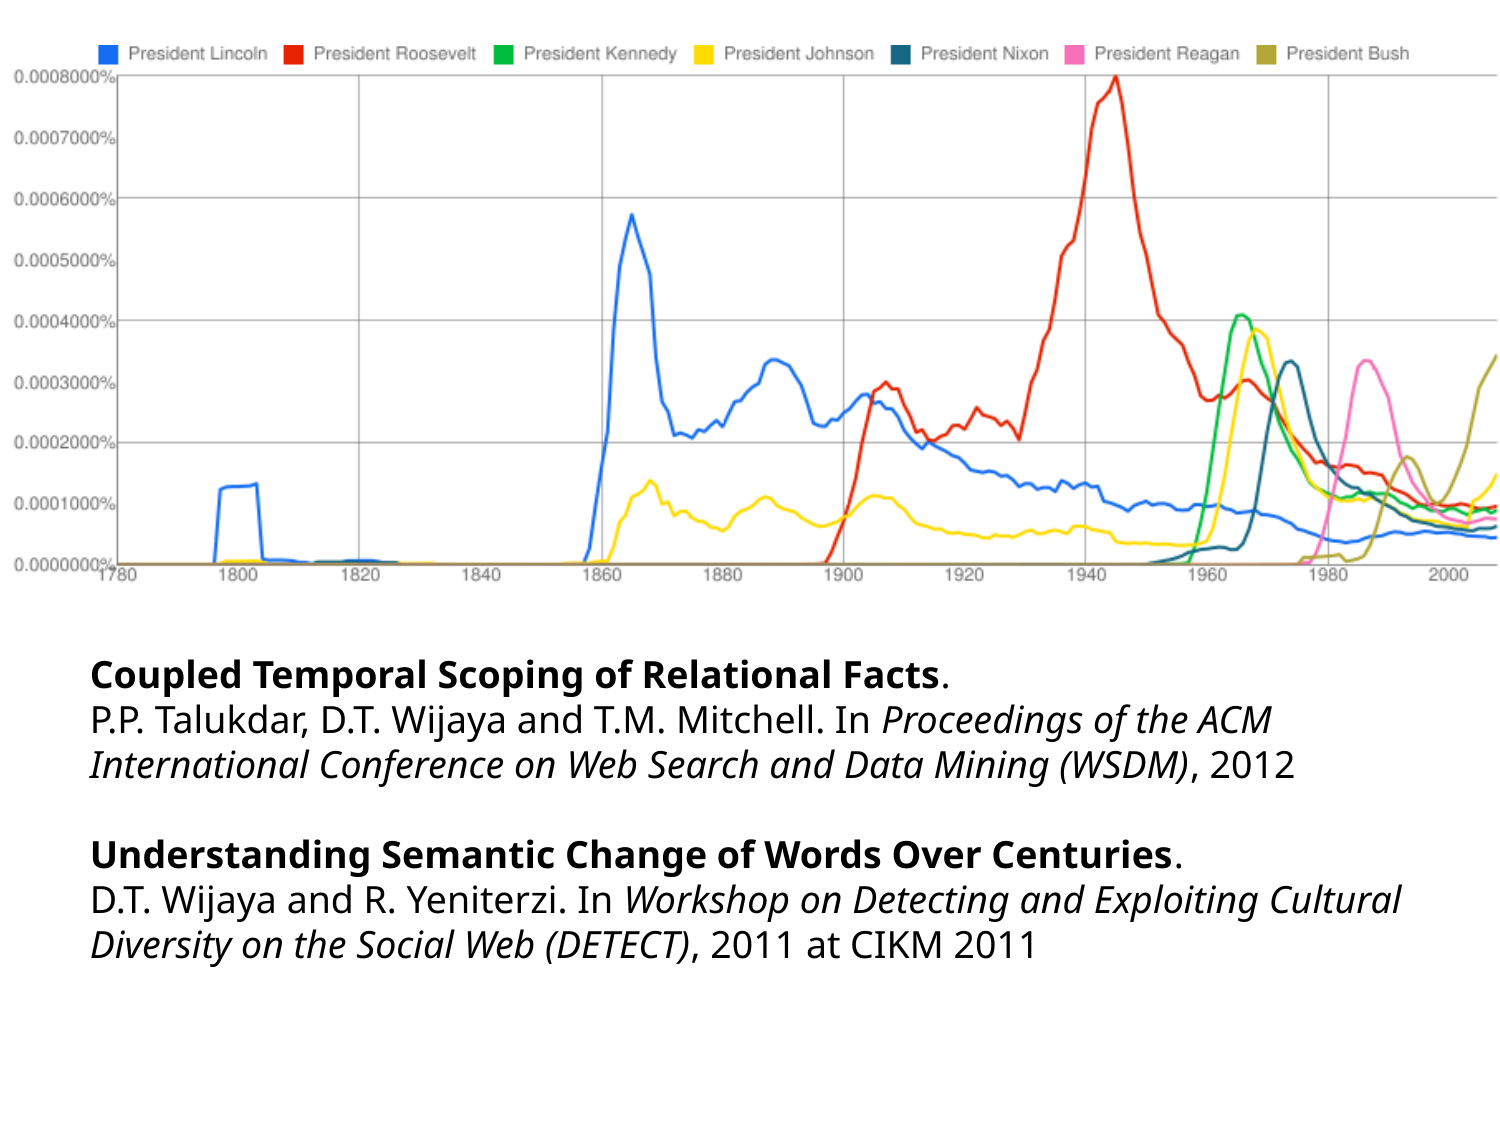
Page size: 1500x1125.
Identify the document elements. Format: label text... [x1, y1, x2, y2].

picture [11, 44, 1500, 592]
text_box Coupled Temporal Scoping of Relational Facts. P.P. Talukdar, D.T. Wijaya and T.M. Mitchell. In Proceedings of the ACM International Conference on Web Search and Data Mining (WSDM), 2012 Understanding Semantic Change of Words Over Centuries. D.T. Wijaya and R. Yeniterzi. In Workshop on Detecting and Exploiting Cultural Diversity on the Social Web (DETECT), 2011 at CIKM 2011 [74, 643, 1500, 974]
